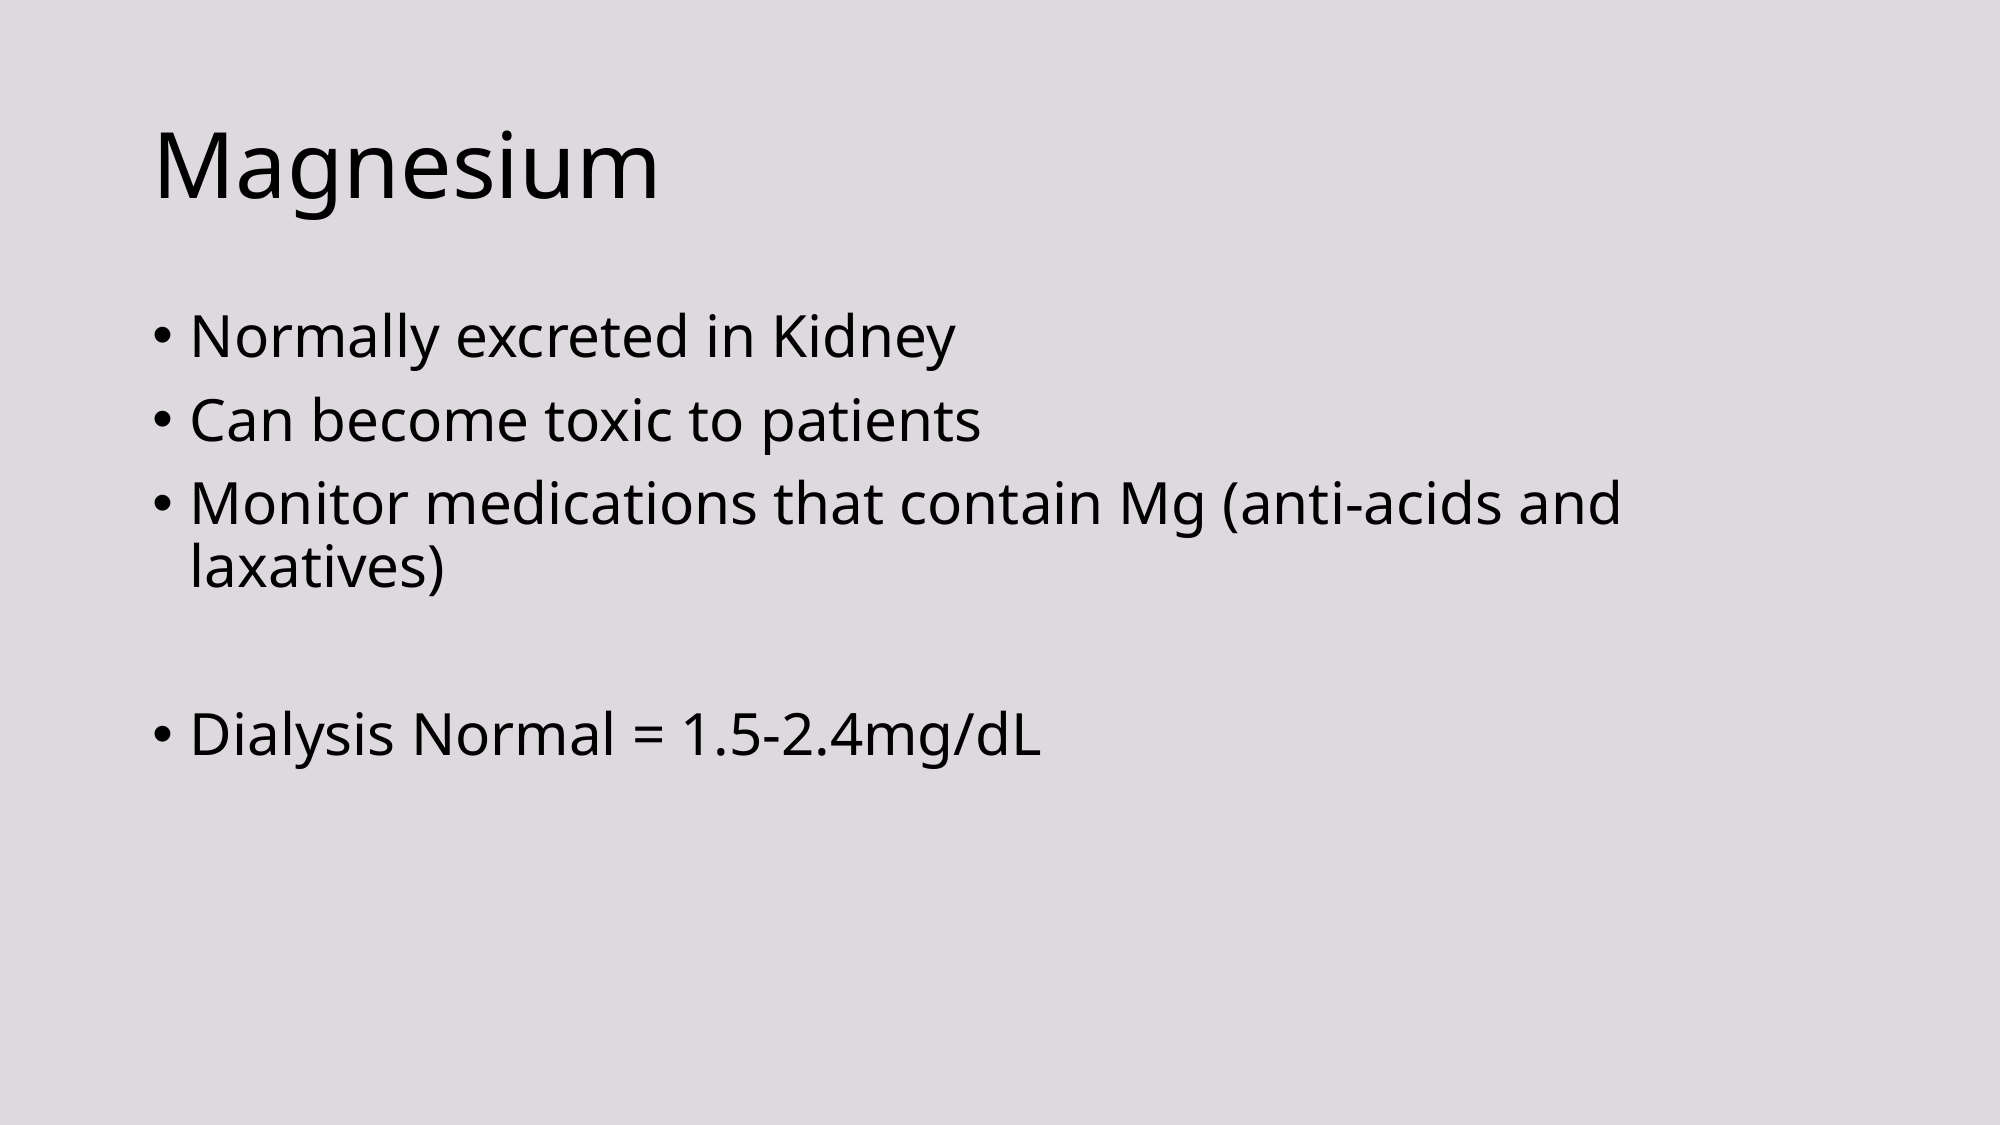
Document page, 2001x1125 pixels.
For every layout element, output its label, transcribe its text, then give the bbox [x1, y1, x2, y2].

title Magnesium [137, 59, 1863, 278]
list Normally excreted in Kidney Can become toxic to patients Monitor medications that contain Mg (anti-acids and laxatives) Dialysis Normal = 1.5-2.4mg/dL [137, 299, 1863, 1014]
